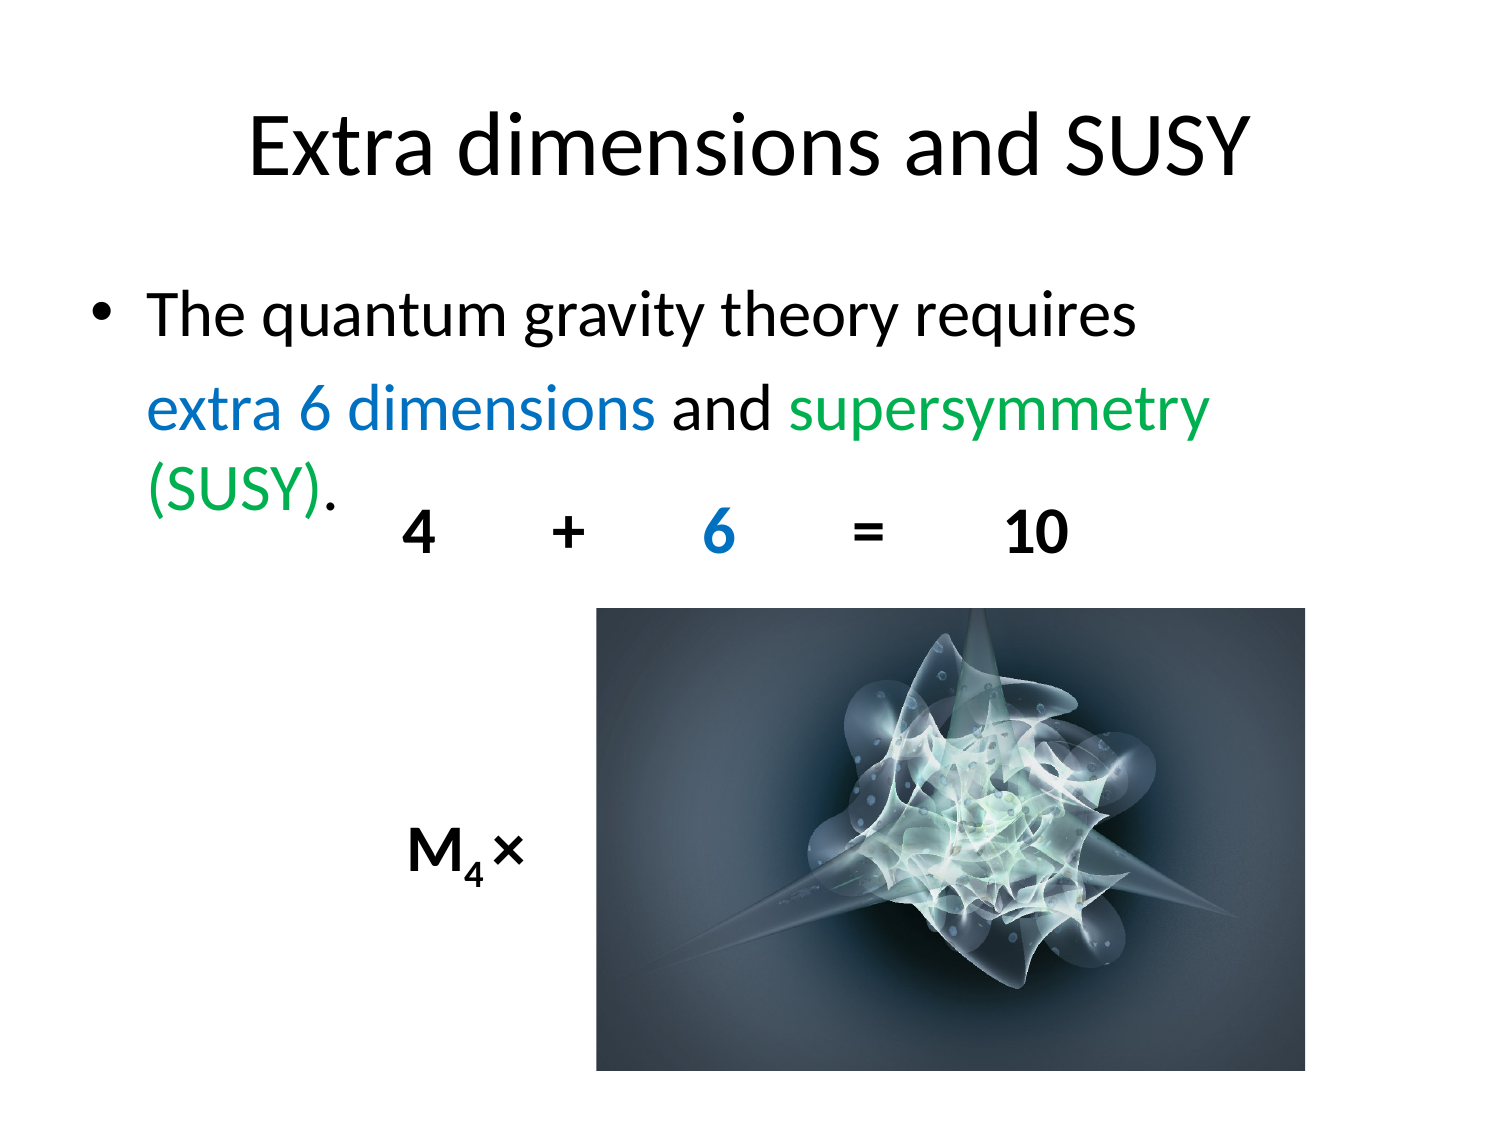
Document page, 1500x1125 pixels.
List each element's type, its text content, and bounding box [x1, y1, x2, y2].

picture [596, 607, 1306, 1071]
text_box 4 + 6 = 10 [387, 479, 1085, 575]
text_box M4 × [376, 797, 541, 904]
title Extra dimensions and SUSY [75, 45, 1425, 233]
list The quantum gravity theory requires extra 6 dimensions and supersymmetry (SUSY). [75, 262, 1425, 1125]
